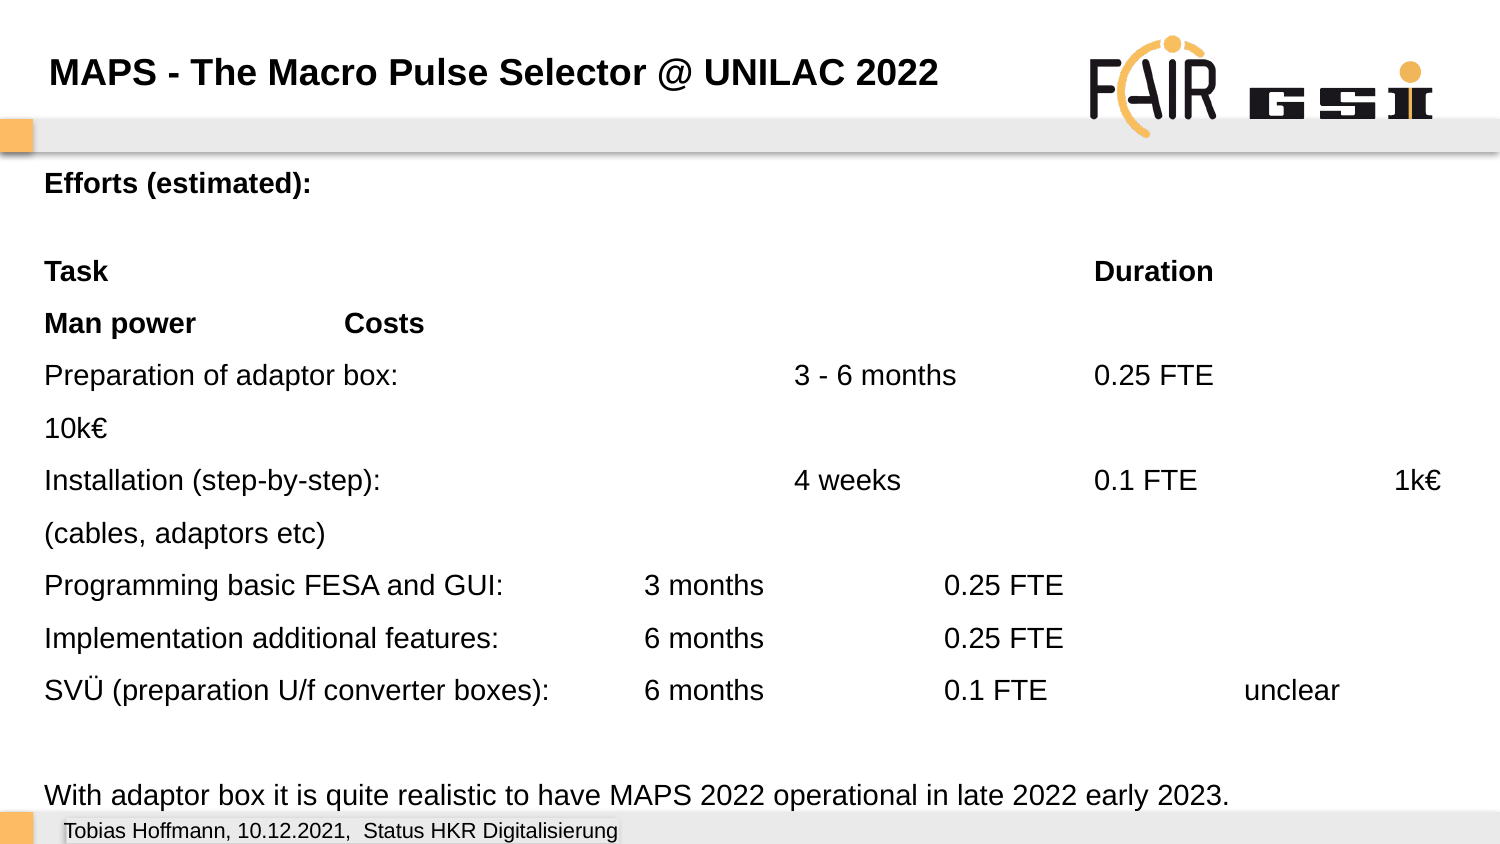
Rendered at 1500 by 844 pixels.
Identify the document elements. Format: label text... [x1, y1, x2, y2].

text_box Efforts (estimated): Task Duration Man power Costs Preparation of adaptor box: 3 - 6 months 0.25 FTE 10k€ Installation (step-by-step): 4 weeks 0.1 FTE 1k€ (cables, adaptors etc) Programming basic FESA and GUI: 3 months 0.25 FTE Implementation additional features: 6 months 0.25 FTE SVÜ (preparation U/f converter boxes): 6 months 0.1 FTE unclear With adaptor box it is quite realistic to have MAPS 2022 operational in late 2022 early 2023. [29, 157, 1457, 844]
picture [1089, 33, 1217, 140]
picture [1248, 59, 1434, 119]
text_box MAPS - The Macro Pulse Selector @ UNILAC 2022 [33, 40, 955, 101]
